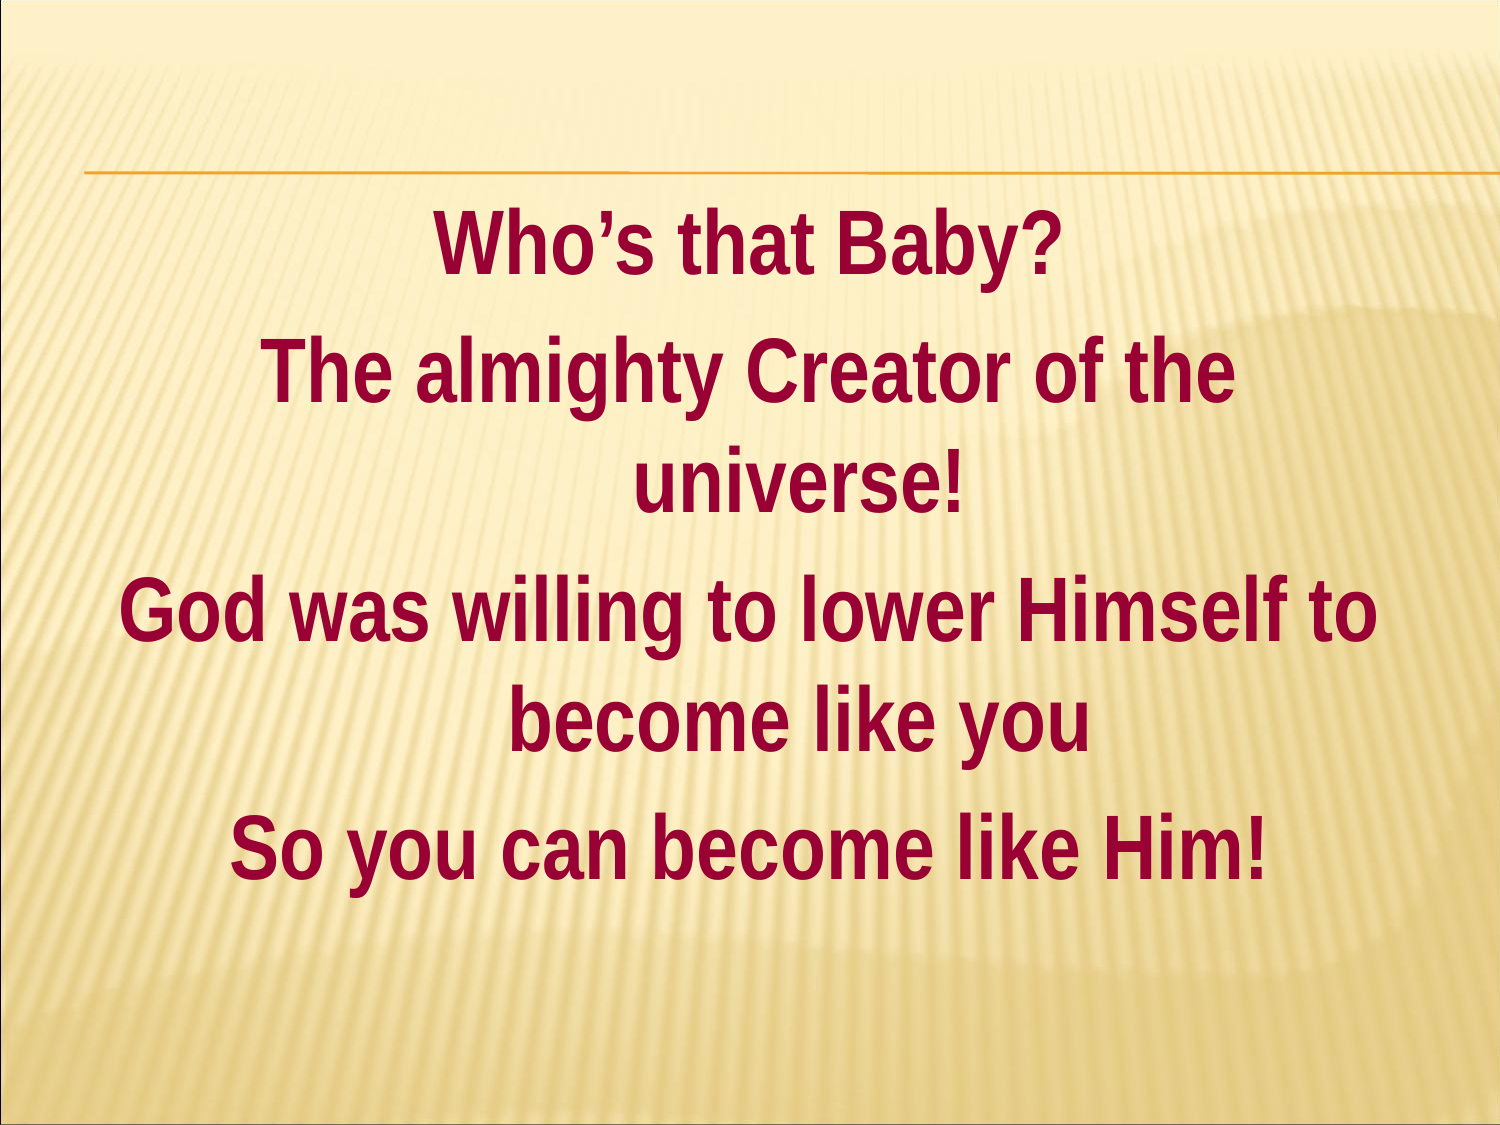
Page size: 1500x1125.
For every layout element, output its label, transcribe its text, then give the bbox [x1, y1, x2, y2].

picture [0, 0, 1500, 1125]
list Who’s that Baby? The almighty Creator of the universe! God was willing to lower Himself to become like you So you can become like Him! [75, 174, 1425, 1050]
